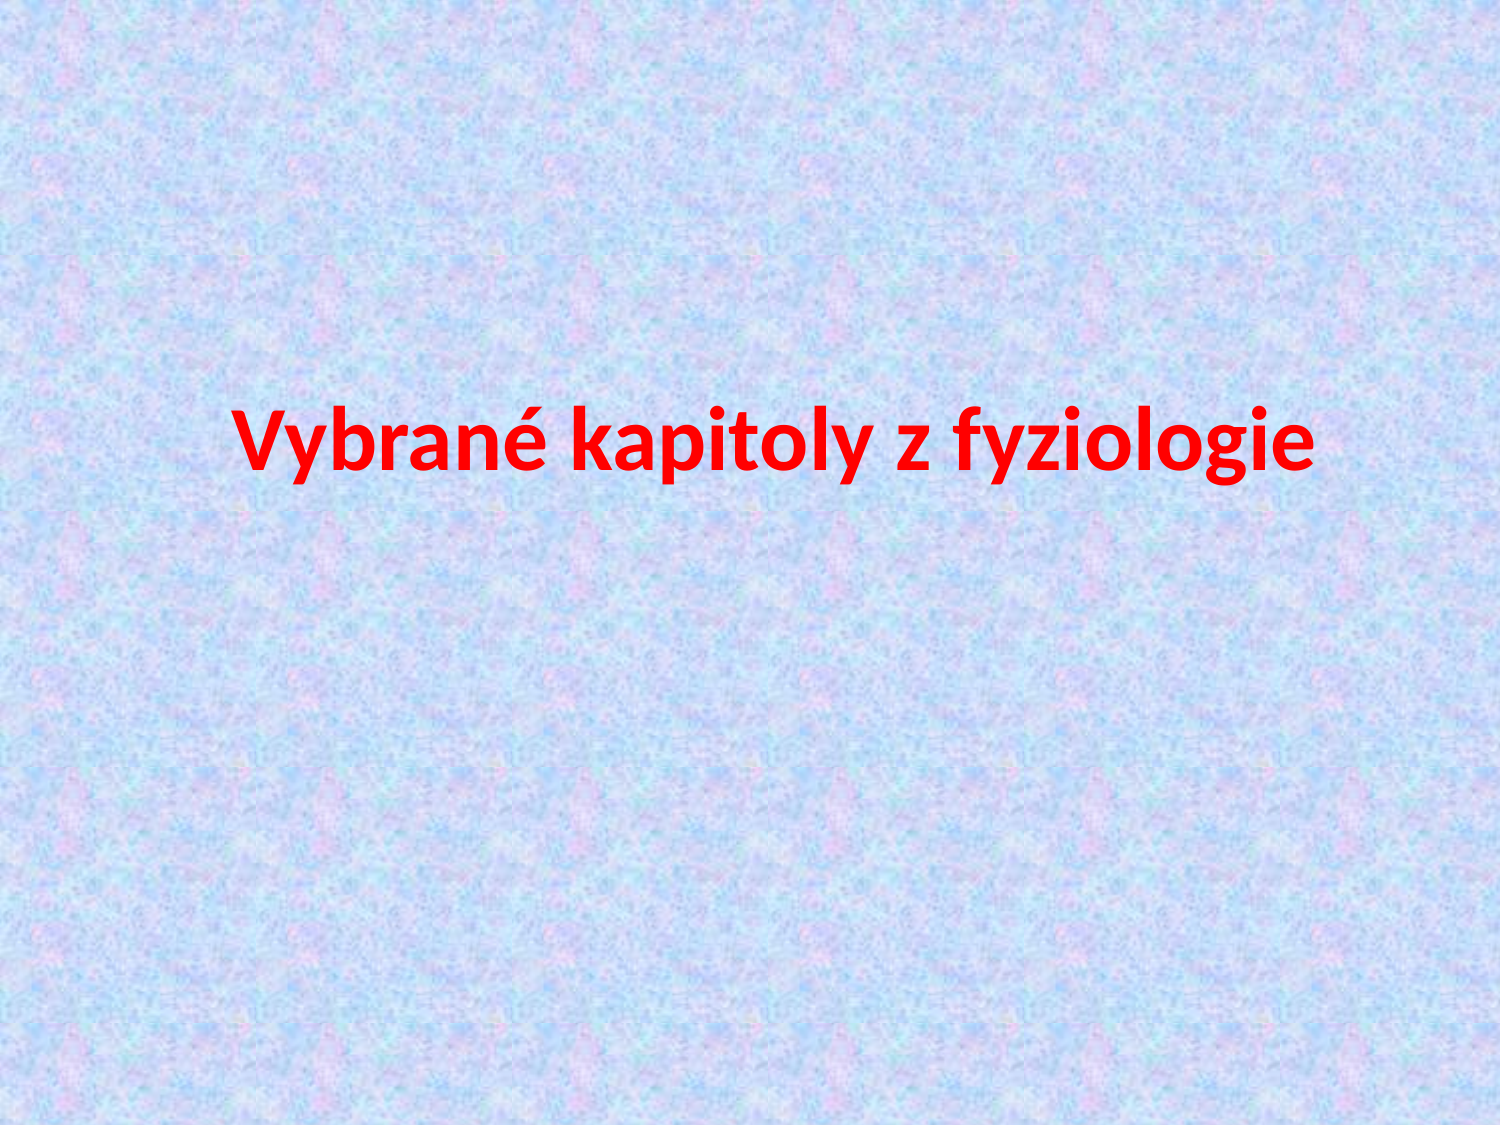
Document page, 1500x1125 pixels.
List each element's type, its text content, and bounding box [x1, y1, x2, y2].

title Vybrané kapitoly z fyziologie [100, 339, 1451, 528]
picture [0, 0, 1500, 1125]
